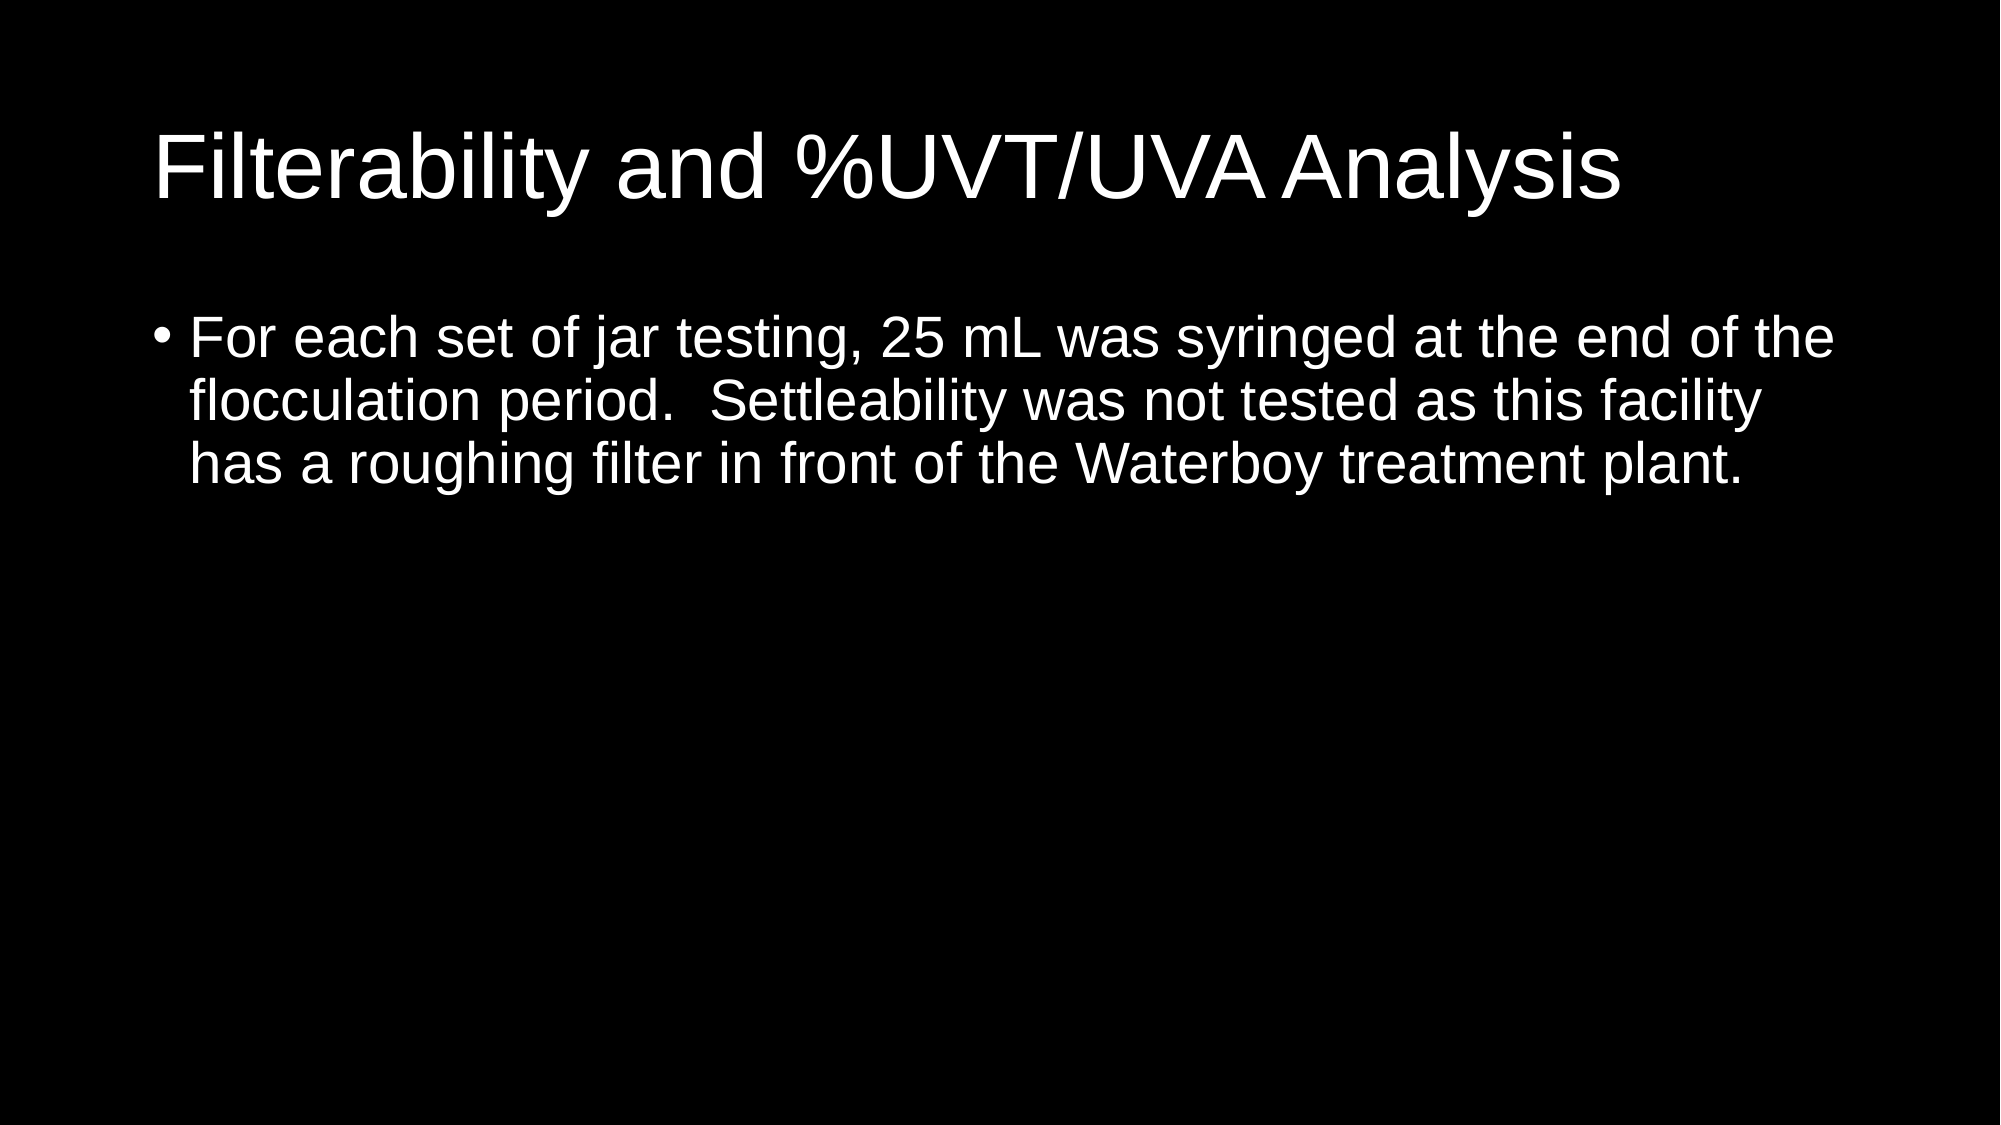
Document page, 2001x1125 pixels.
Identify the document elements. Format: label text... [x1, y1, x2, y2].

list For each set of jar testing, 25 mL was syringed at the end of the flocculation period. Settleability was not tested as this facility has a roughing filter in front of the Waterboy treatment plant. [137, 299, 1863, 1014]
title Filterability and %UVT/UVA Analysis [137, 59, 1863, 278]
